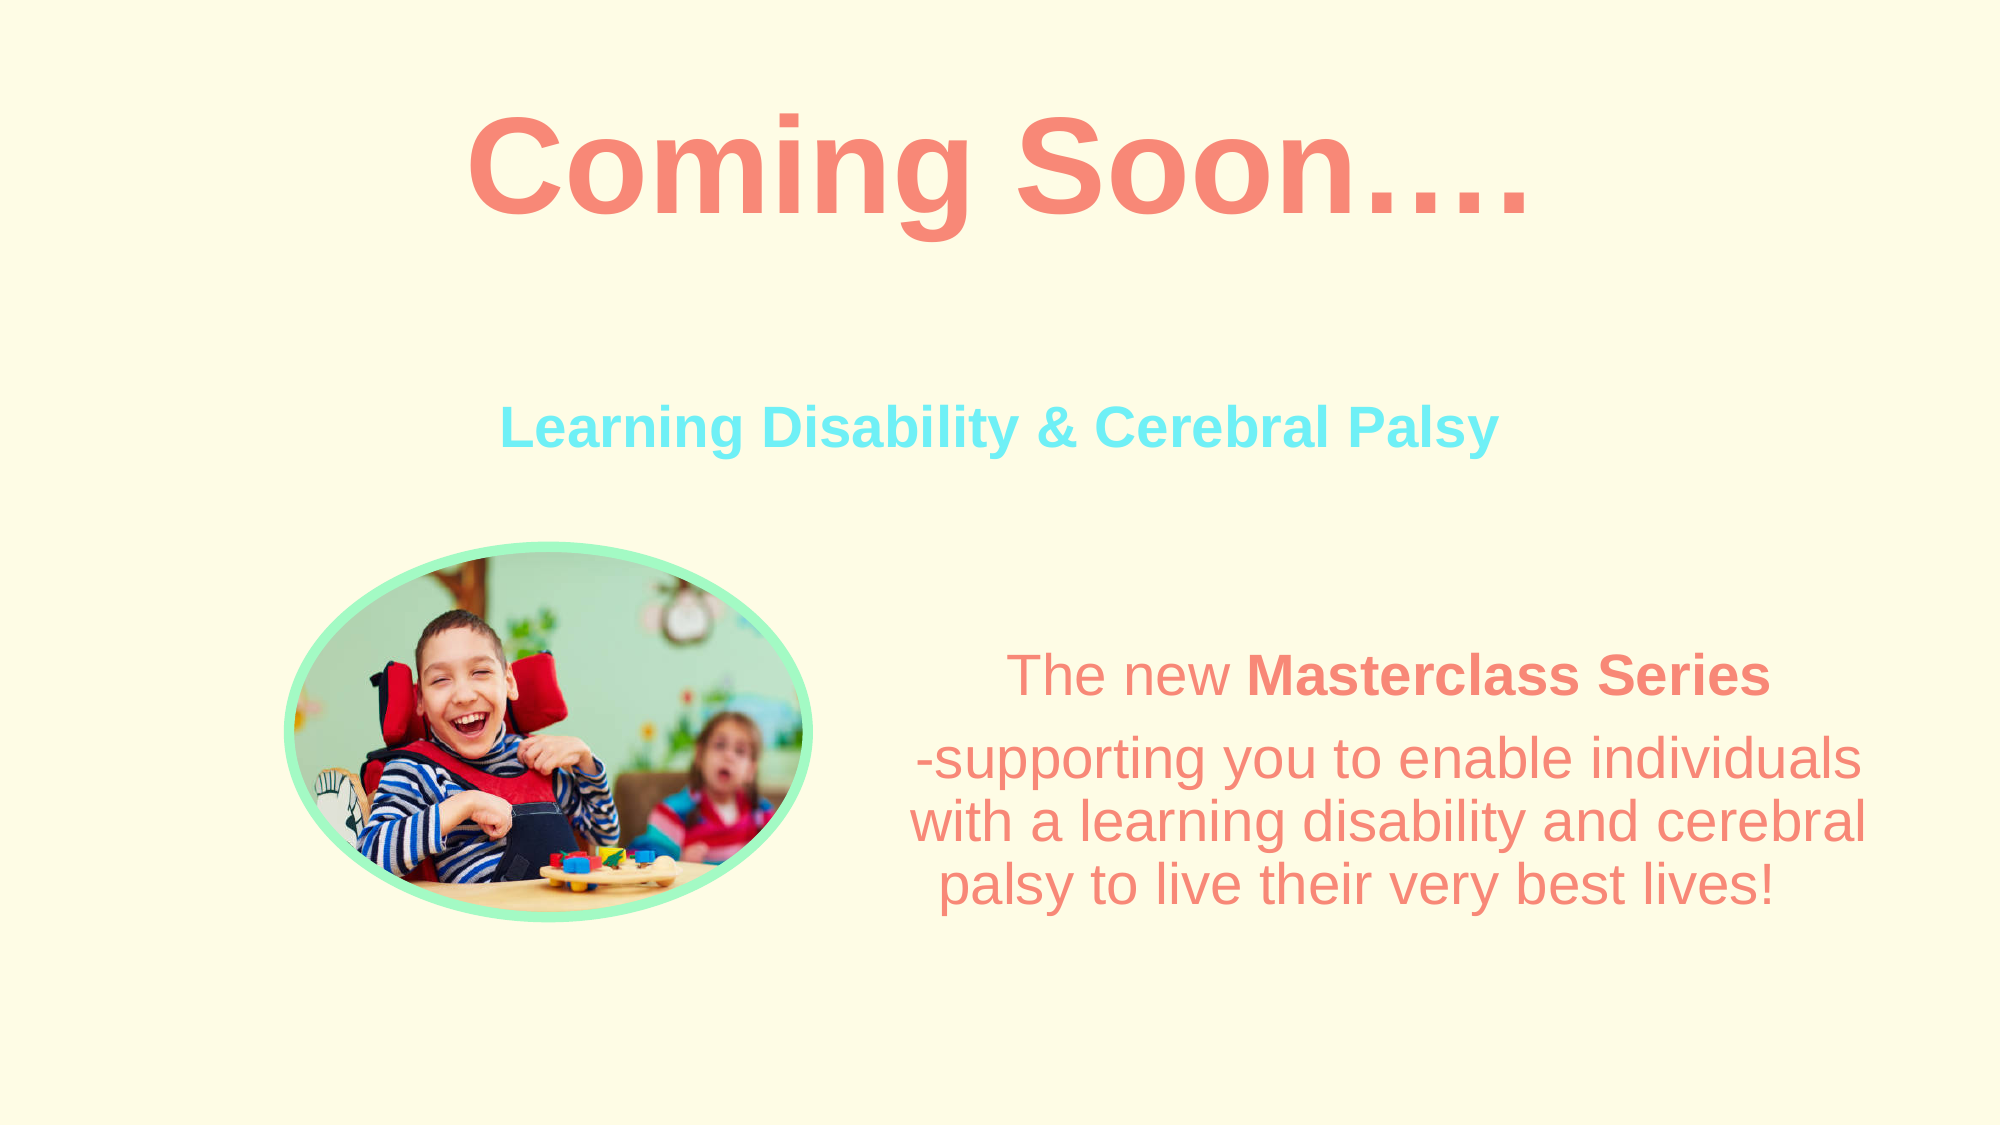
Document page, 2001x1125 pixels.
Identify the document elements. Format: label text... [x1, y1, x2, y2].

picture [288, 546, 808, 918]
title Coming Soon…. [137, 59, 1863, 278]
list Learning Disability & Cerebral Palsy [137, 299, 1863, 1014]
list The new Masterclass Series -supporting you to enable individuals with a learning disability and cerebral palsy to live their very best lives! [888, 546, 1892, 937]
